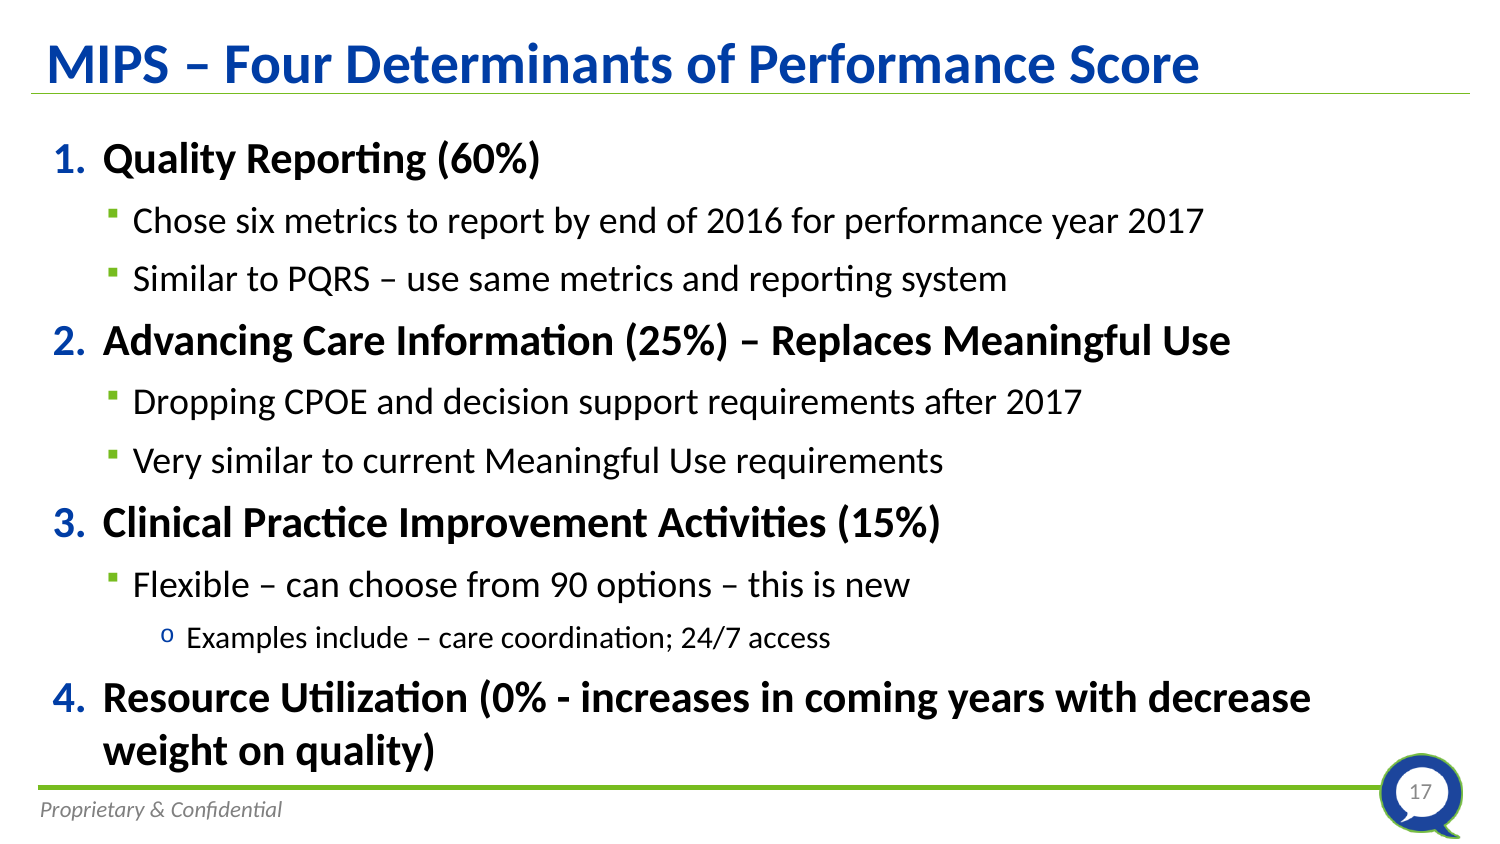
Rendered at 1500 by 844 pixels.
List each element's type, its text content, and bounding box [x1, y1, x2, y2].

list Quality Reporting (60%) Chose six metrics to report by end of 2016 for performance year 2017 Similar to PQRS – use same metrics and reporting system Advancing Care Information (25%) – Replaces Meaningful Use Dropping CPOE and decision support requirements after 2017 Very similar to current Meaningful Use requirements Clinical Practice Improvement Activities (15%) Flexible – can choose from 90 options – this is new Examples include – care coordination; 24/7 access Resource Utilization (0% - increases in coming years with decrease weight on quality) [37, 121, 1463, 786]
title MIPS – Four Determinants of Performance Score [31, 18, 1469, 103]
picture [1379, 786, 1463, 839]
